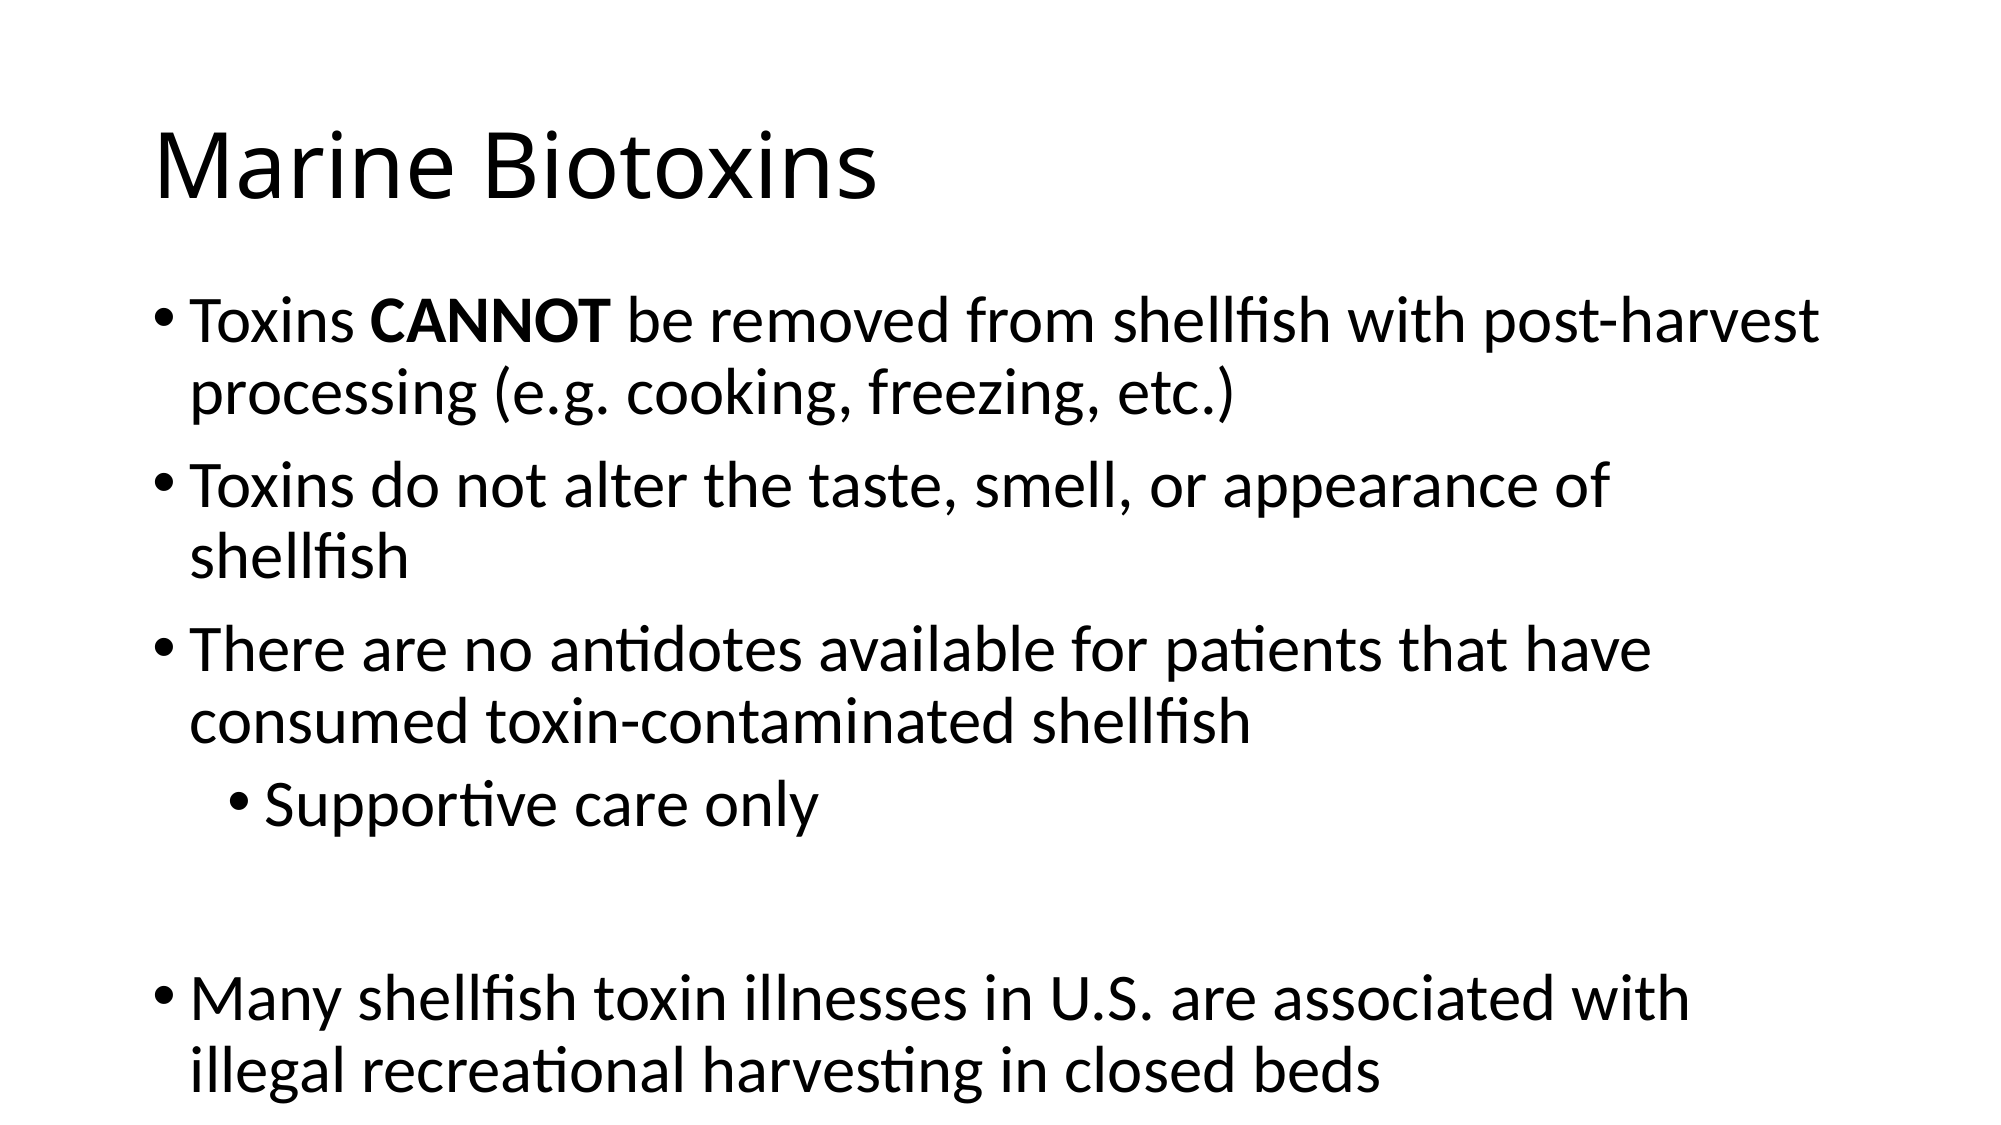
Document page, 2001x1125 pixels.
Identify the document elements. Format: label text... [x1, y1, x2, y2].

list Toxins CANNOT be removed from shellfish with post-harvest processing (e.g. cooking, freezing, etc.) Toxins do not alter the taste, smell, or appearance of shellfish There are no antidotes available for patients that have consumed toxin-contaminated shellfish Supportive care only Many shellfish toxin illnesses in U.S. are associated with illegal recreational harvesting in closed beds [137, 277, 1863, 1125]
title Marine Biotoxins [137, 59, 1863, 277]
